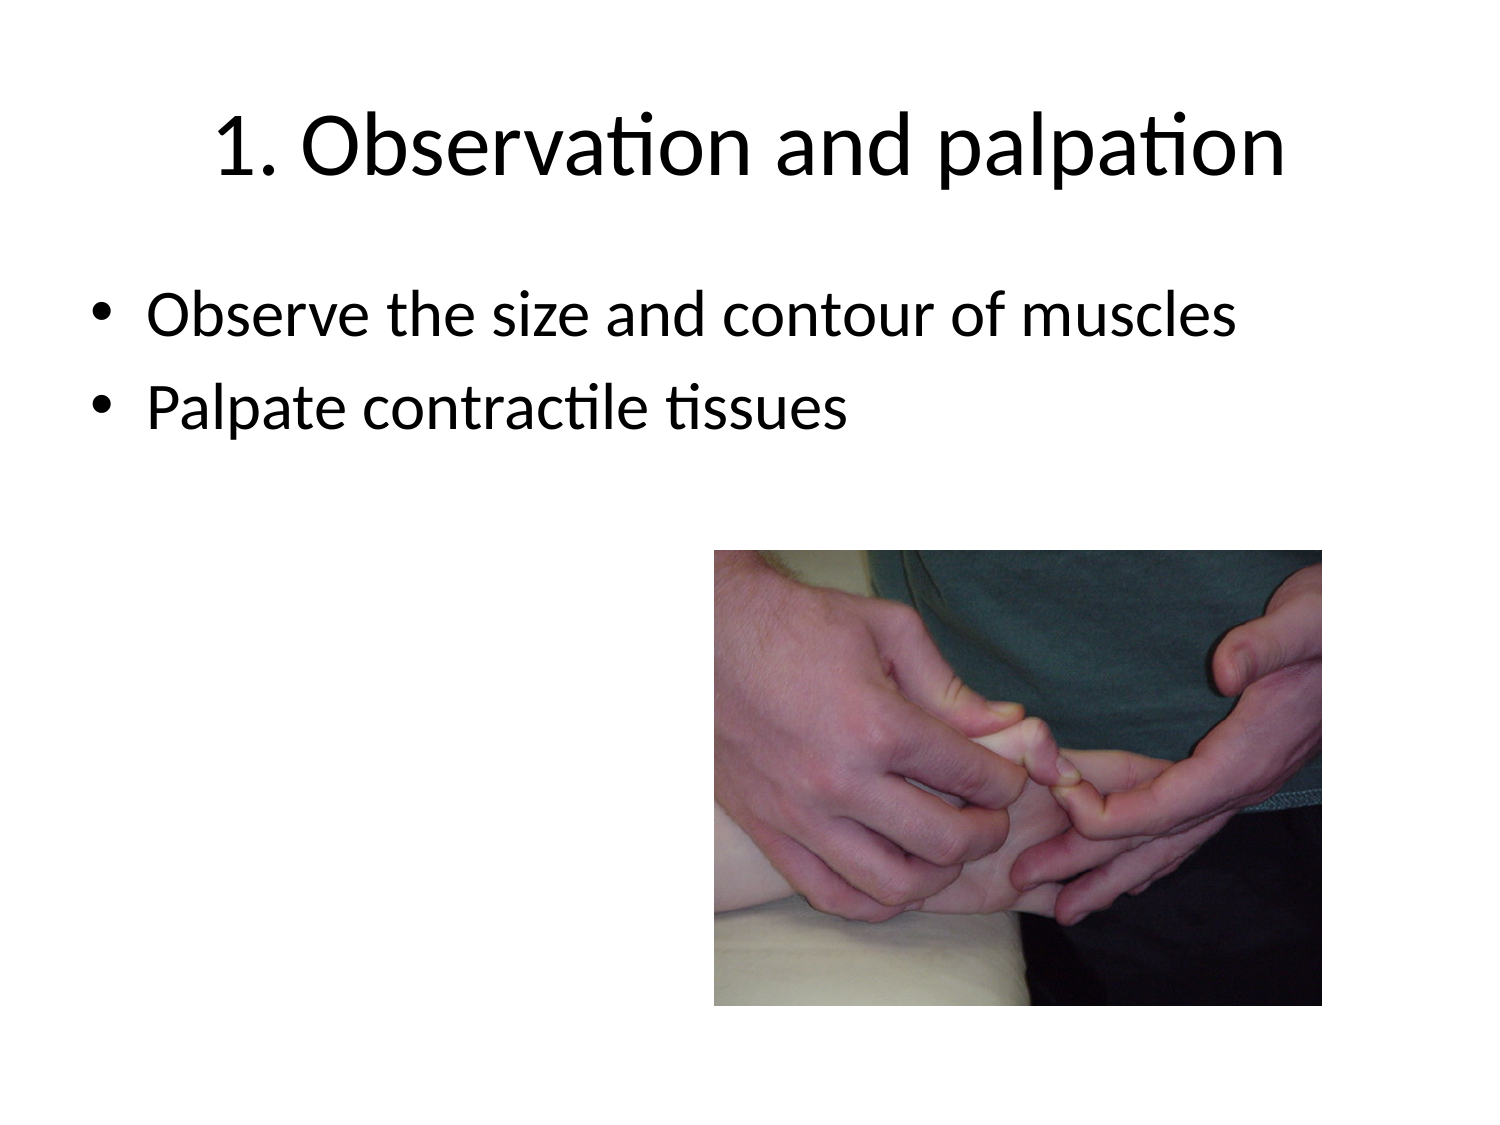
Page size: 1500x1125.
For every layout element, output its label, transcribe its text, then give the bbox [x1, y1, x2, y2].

list Observe the size and contour of muscles Palpate contractile tissues [75, 262, 1425, 1005]
title 1. Observation and palpation [75, 45, 1425, 233]
picture [714, 550, 1322, 1006]
